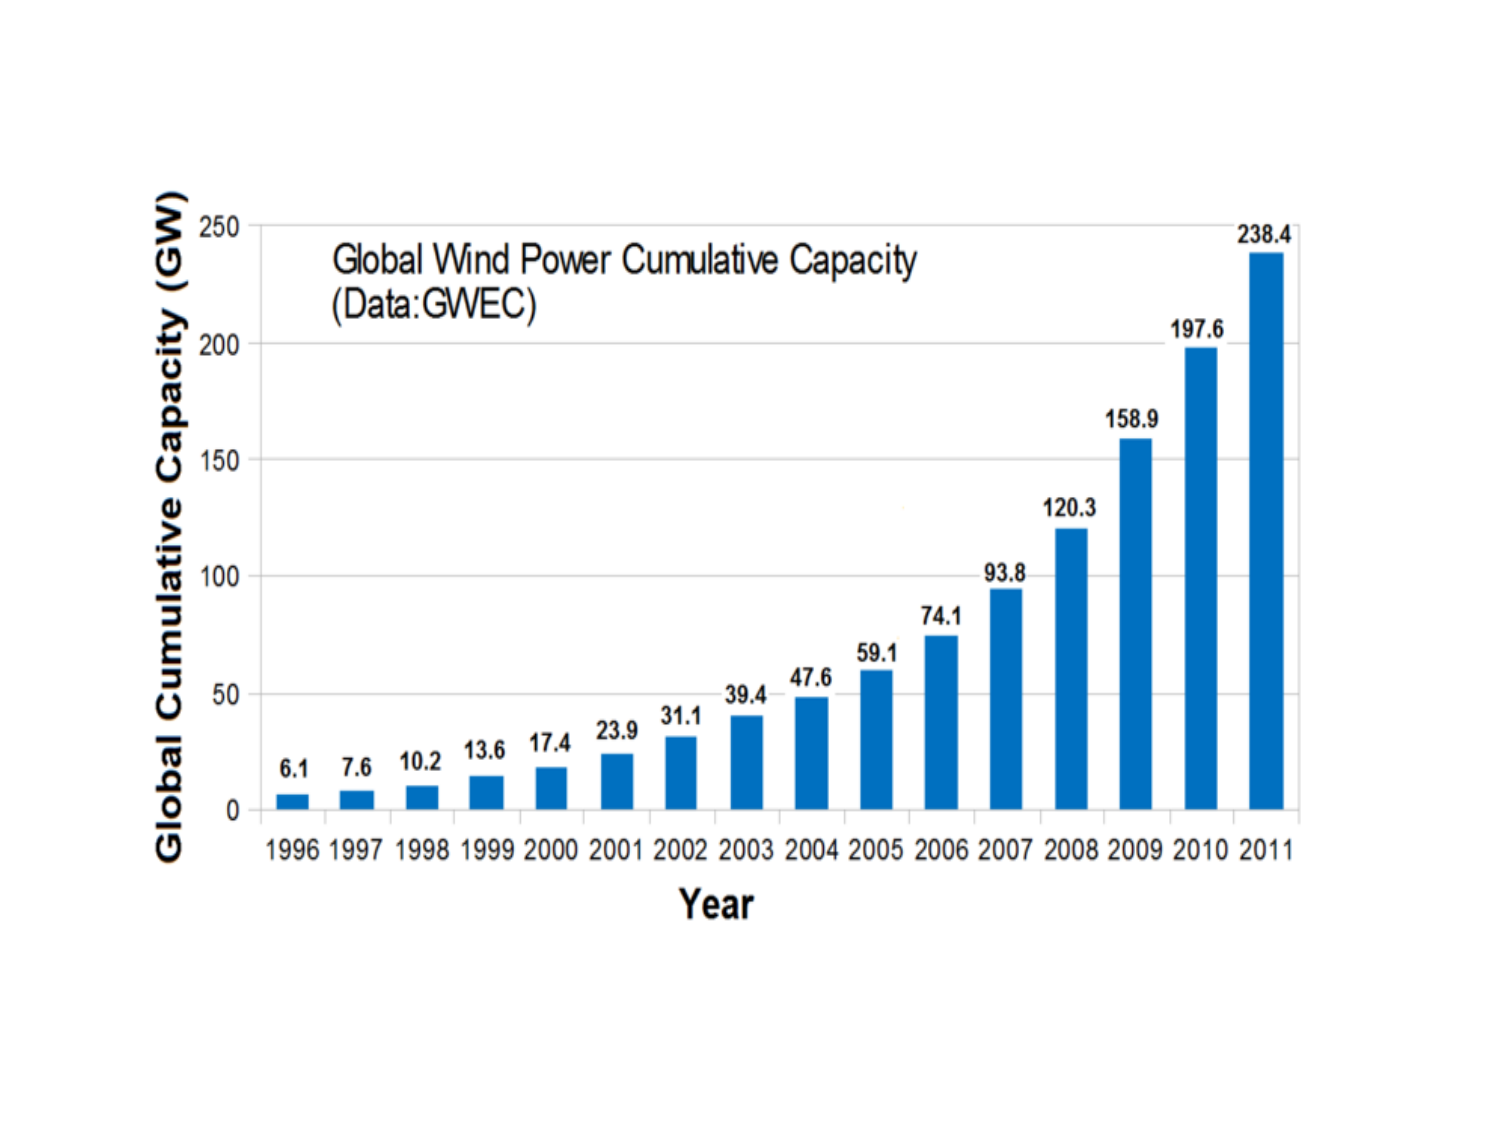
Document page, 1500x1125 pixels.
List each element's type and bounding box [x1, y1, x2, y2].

picture [124, 162, 1331, 951]
